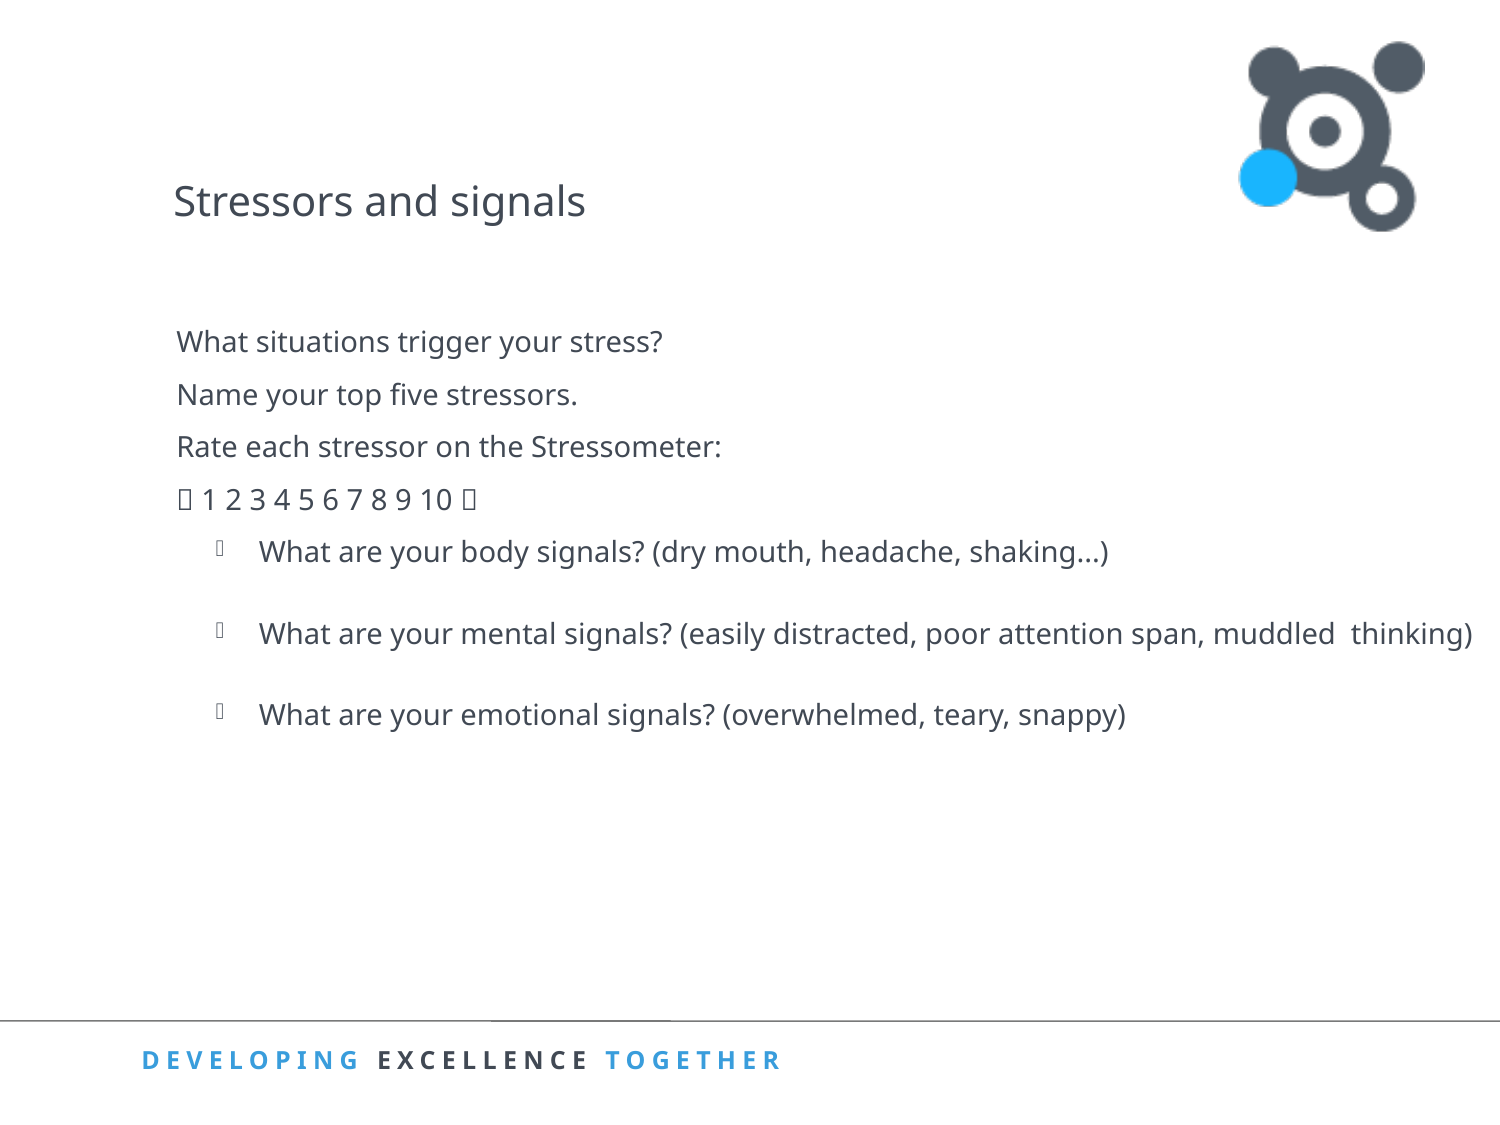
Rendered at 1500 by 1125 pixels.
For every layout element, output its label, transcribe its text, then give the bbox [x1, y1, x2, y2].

text_box Stressors and signals [158, 167, 1118, 233]
picture [1237, 40, 1425, 234]
text_box What situations trigger your stress? Name your top five stressors. Rate each stressor on the Stressometer:  1 2 3 4 5 6 7 8 9 10  What are your body signals? (dry mouth, headache, shaking...) What are your mental signals? (easily distracted, poor attention span, muddled thinking) What are your emotional signals? (overwhelmed, teary, snappy) [158, 290, 1118, 921]
